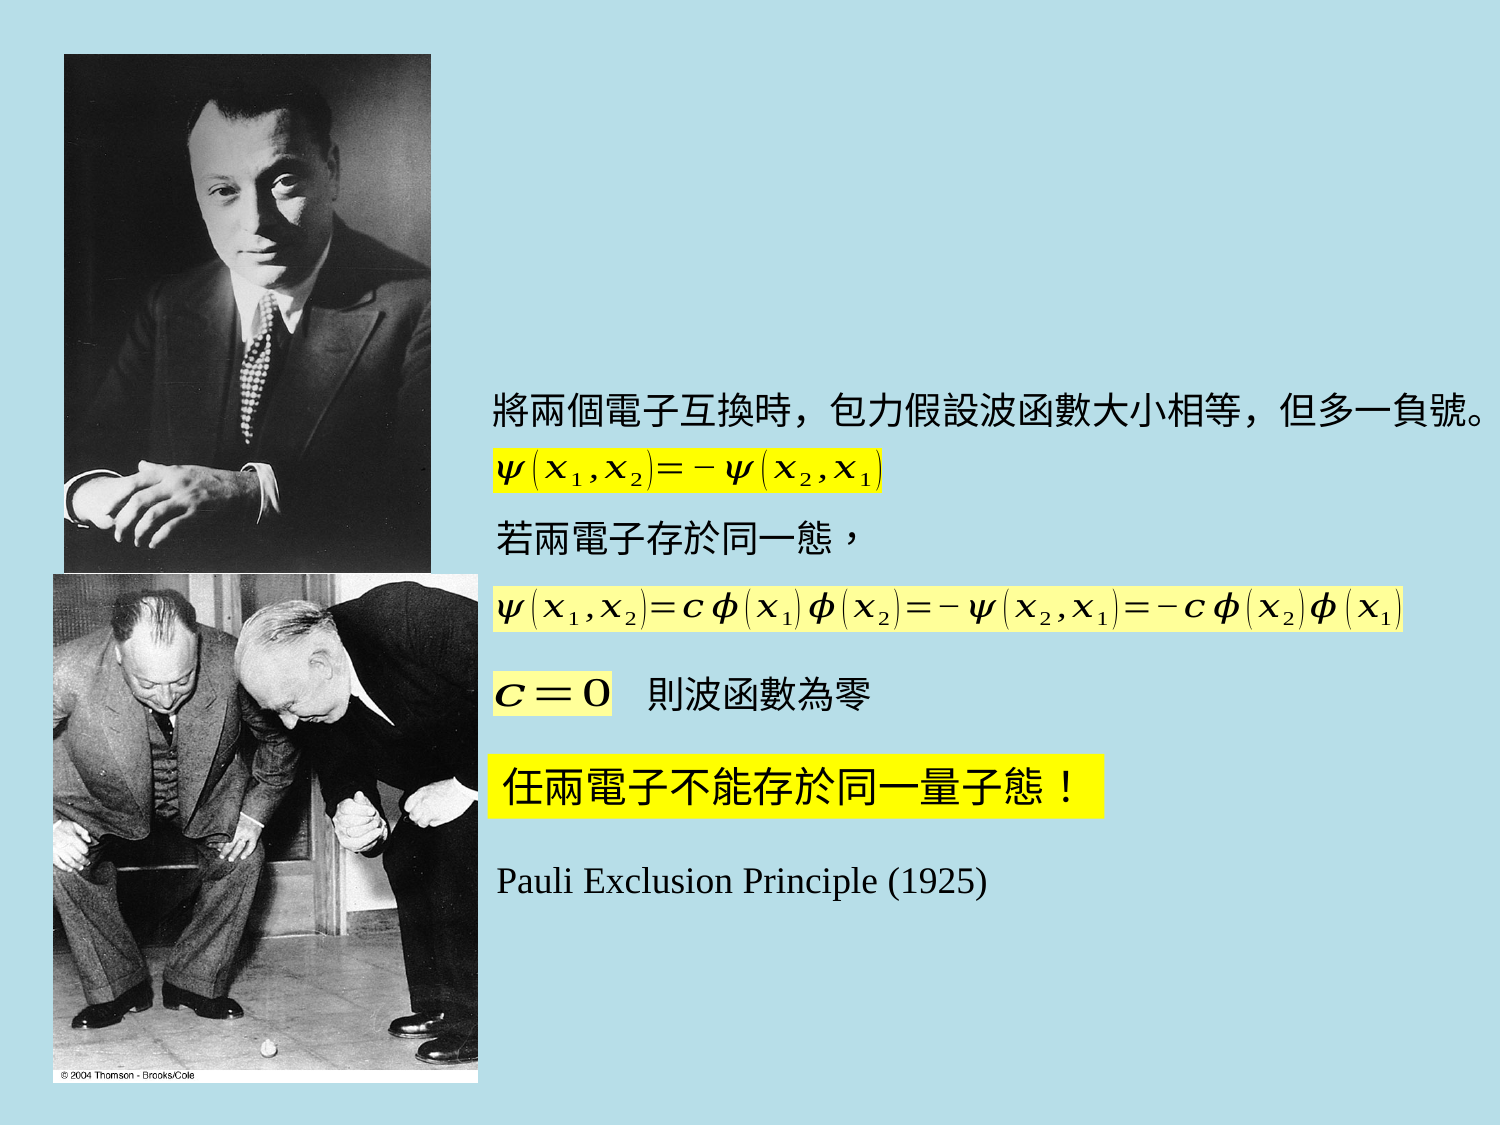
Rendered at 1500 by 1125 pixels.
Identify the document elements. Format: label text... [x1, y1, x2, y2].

text_box 將兩個電子互換時，包力假設波函數大小相等，但多一負號。 [477, 379, 1500, 440]
text_box Pauli Exclusion Principle (1925) [482, 848, 1191, 909]
text_box 則波函數為零 [632, 663, 902, 724]
text_box 任兩電子不能存於同一量子態！ [487, 753, 1105, 819]
picture [52, 54, 478, 1083]
